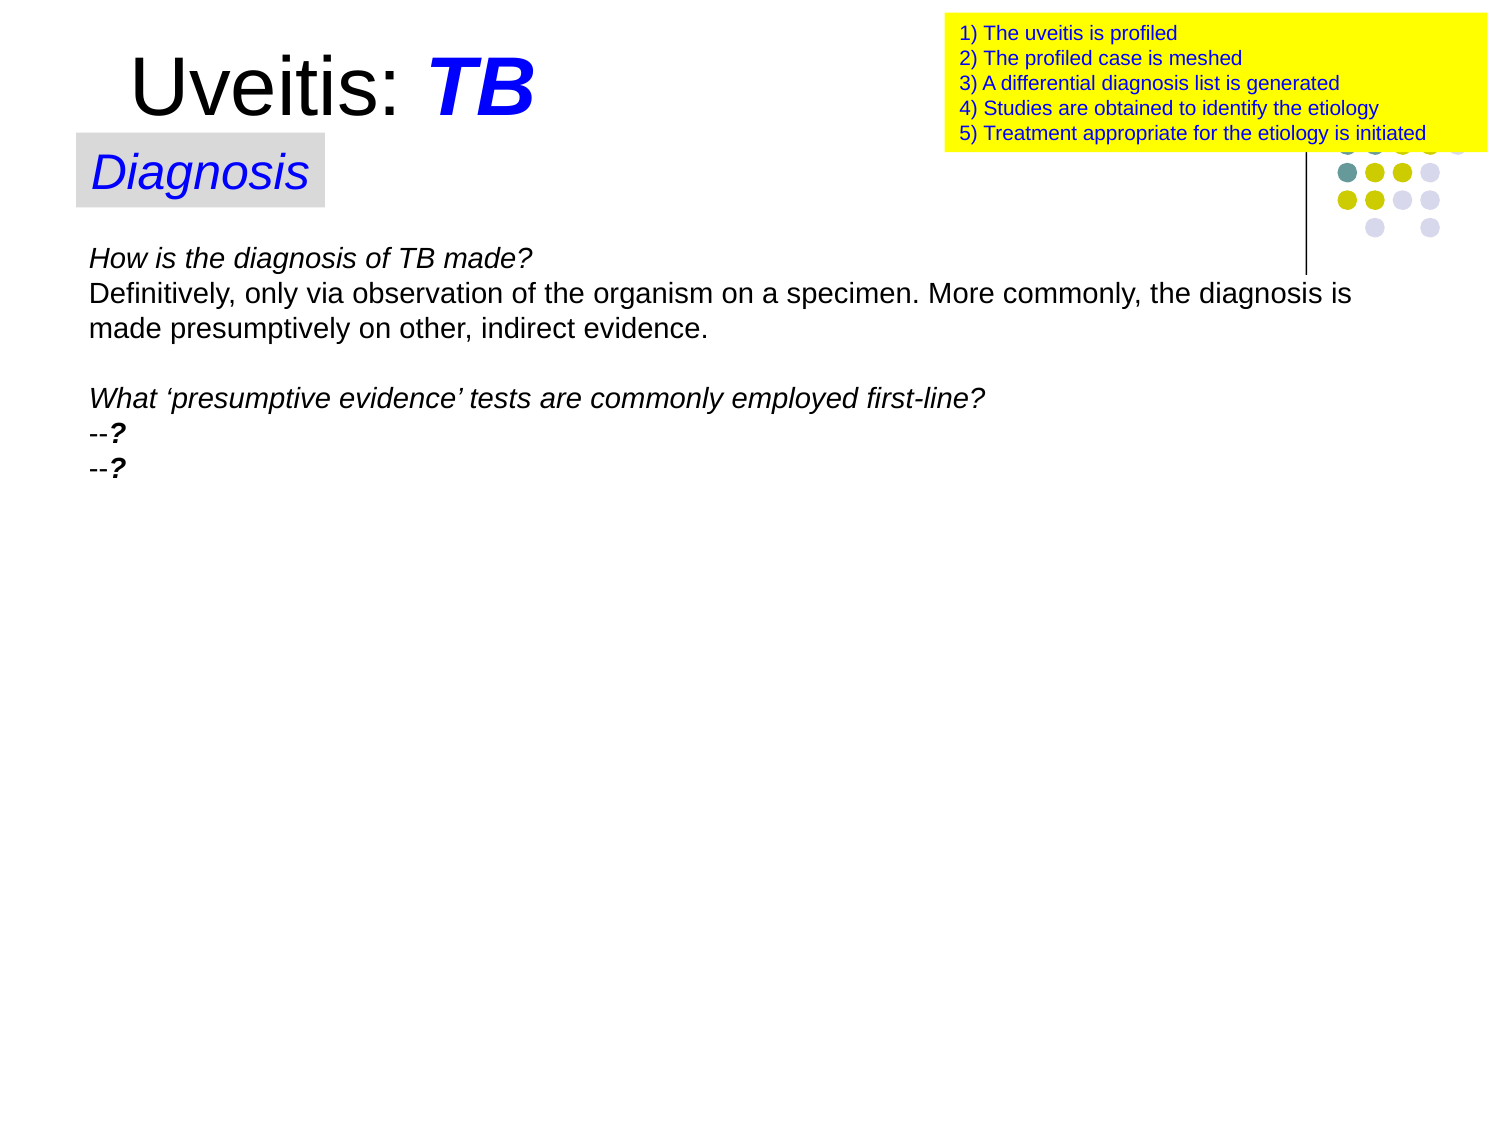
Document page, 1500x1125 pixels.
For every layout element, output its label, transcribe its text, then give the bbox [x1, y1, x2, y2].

text_box How is the diagnosis of TB made? Definitively, only via observation of the organism on a specimen. More commonly, the diagnosis is made presumptively on other, indirect evidence. What ‘presumptive evidence’ tests are commonly employed first-line? --? --? [74, 232, 1431, 492]
text_box 1) The uveitis is profiled 2) The profiled case is meshed 3) A differential diagnosis list is generated 4) Studies are obtained to identify the etiology 5) Treatment appropriate for the etiology is initiated [944, 12, 1488, 153]
text_box Diagnosis [76, 132, 325, 208]
text_box Uveitis: TB [114, 24, 552, 140]
